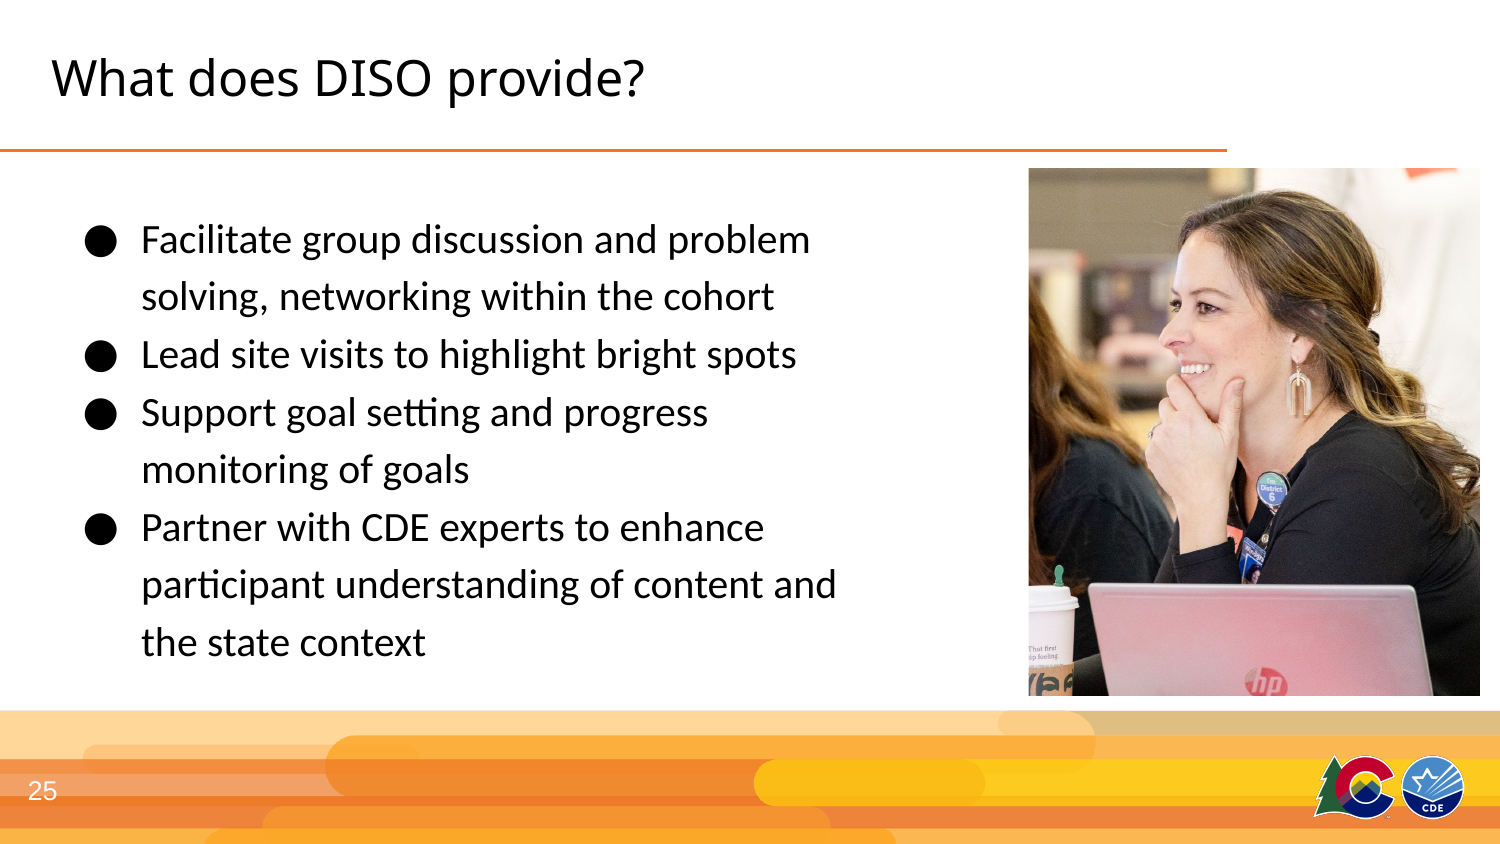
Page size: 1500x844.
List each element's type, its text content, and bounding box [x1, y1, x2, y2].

picture [1028, 168, 1480, 696]
picture [0, 708, 1500, 844]
title What does DISO provide? [51, 41, 1227, 163]
list Facilitate group discussion and problem solving, networking within the cohort Lead site visits to highlight bright spots Support goal setting and progress monitoring of goals Partner with CDE experts to enhance participant understanding of content and the state context [51, 189, 917, 687]
